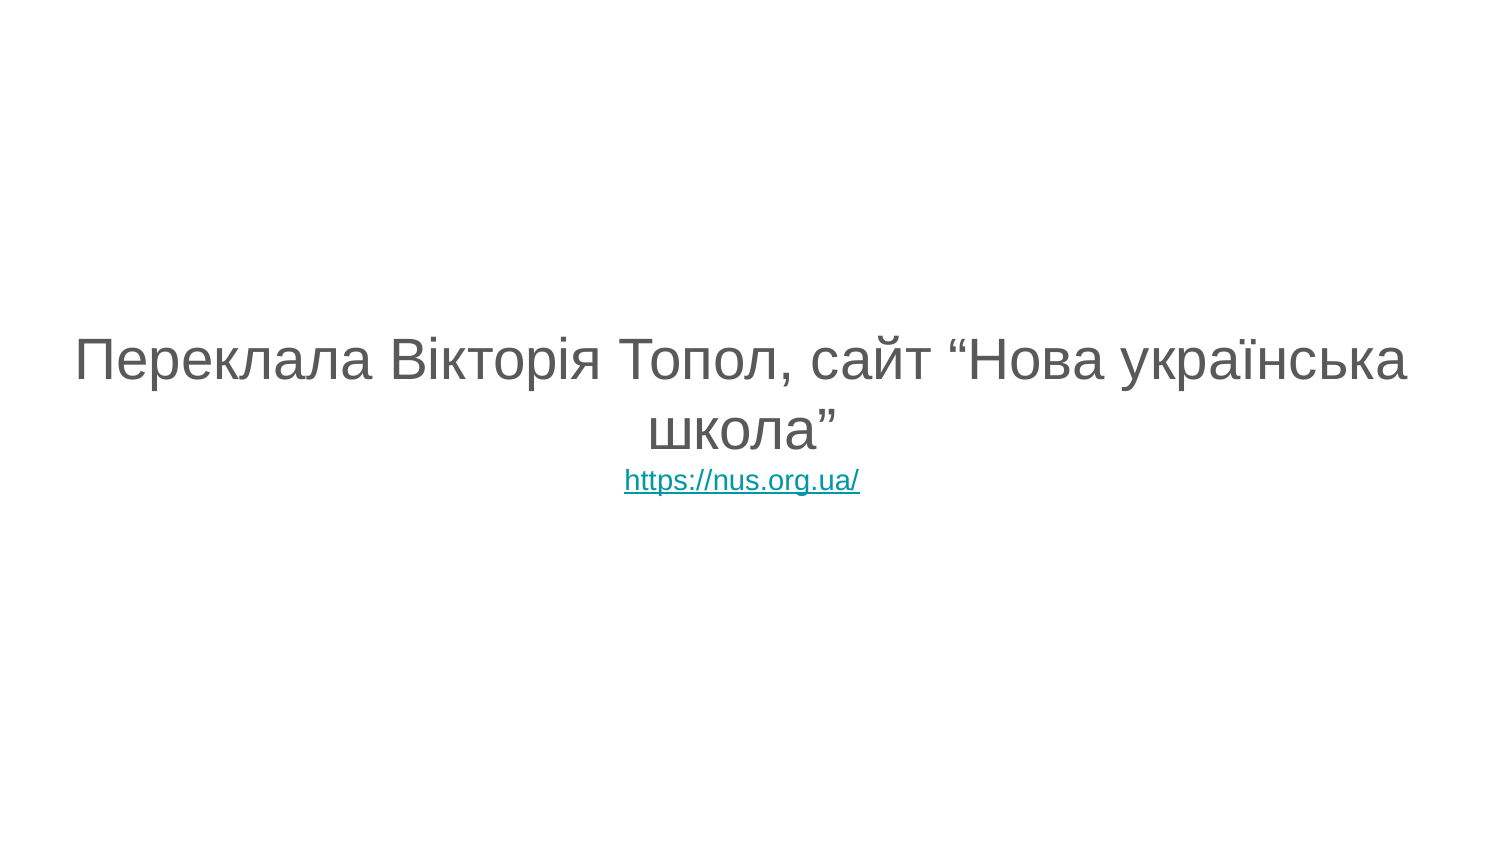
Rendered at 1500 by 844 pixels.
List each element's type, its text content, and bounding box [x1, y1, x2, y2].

subtitle Переклала Вікторія Топол, сайт “Нова українська школа” https://nus.org.ua/ [43, 306, 1441, 495]
